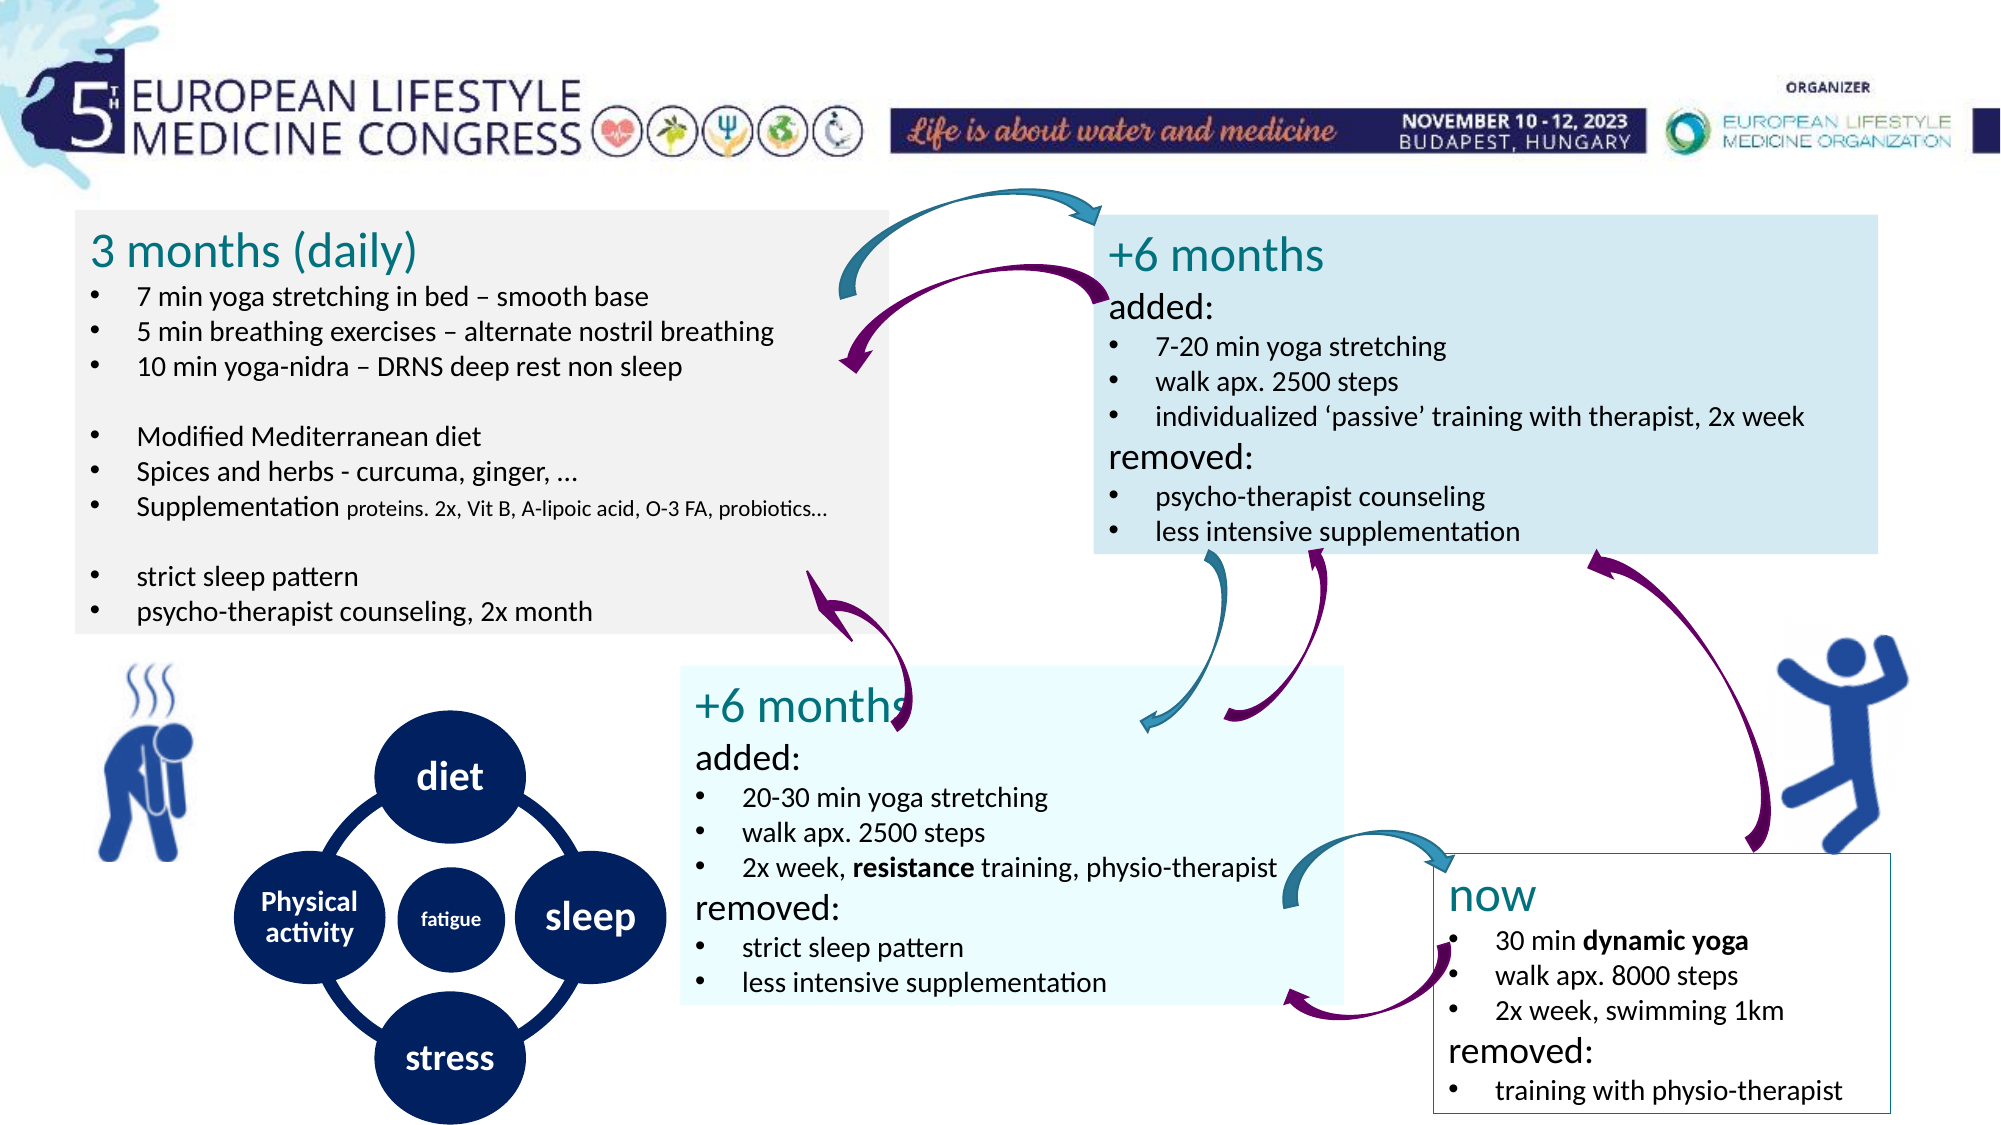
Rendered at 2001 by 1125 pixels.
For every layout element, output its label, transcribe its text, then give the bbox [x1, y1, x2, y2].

text_box [1283, 830, 1454, 908]
text_box [1224, 549, 1327, 721]
text_box [1140, 550, 1227, 732]
text_box 3 months (daily) 7 min yoga stretching in bed – smooth base 5 min breathing exercises – alternate nostril breathing 10 min yoga-nidra – DRNS deep rest non sleep Modified Mediterranean diet Spices and herbs - curcuma, ginger, … Supplementation proteins. 2x, Vit B, A-lipoic acid, O-3 FA, probiotics… strict sleep pattern psycho-therapist counseling, 2x month [75, 209, 890, 635]
text_box +6 months added: 7-20 min yoga stretching walk apx. 2500 steps individualized ‘passive’ training with therapist, 2x week removed: psycho-therapist counseling less intensive supplementation [1093, 214, 1879, 555]
text_box [839, 189, 1101, 299]
text_box now 30 min dynamic yoga walk apx. 8000 steps 2x week, swimming 1km removed: training with physio-therapist [1433, 853, 1891, 1114]
text_box [806, 570, 912, 731]
text_box [1588, 550, 1757, 760]
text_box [237, 730, 664, 1105]
text_box [840, 265, 1109, 373]
picture [0, 0, 2001, 1125]
text_box [1284, 942, 1451, 1020]
text_box +6 months added: 20-30 min yoga stretching walk apx. 2500 steps 2x week, resistance training, physio-therapist removed: strict sleep pattern less intensive supplementation [680, 665, 1345, 1006]
